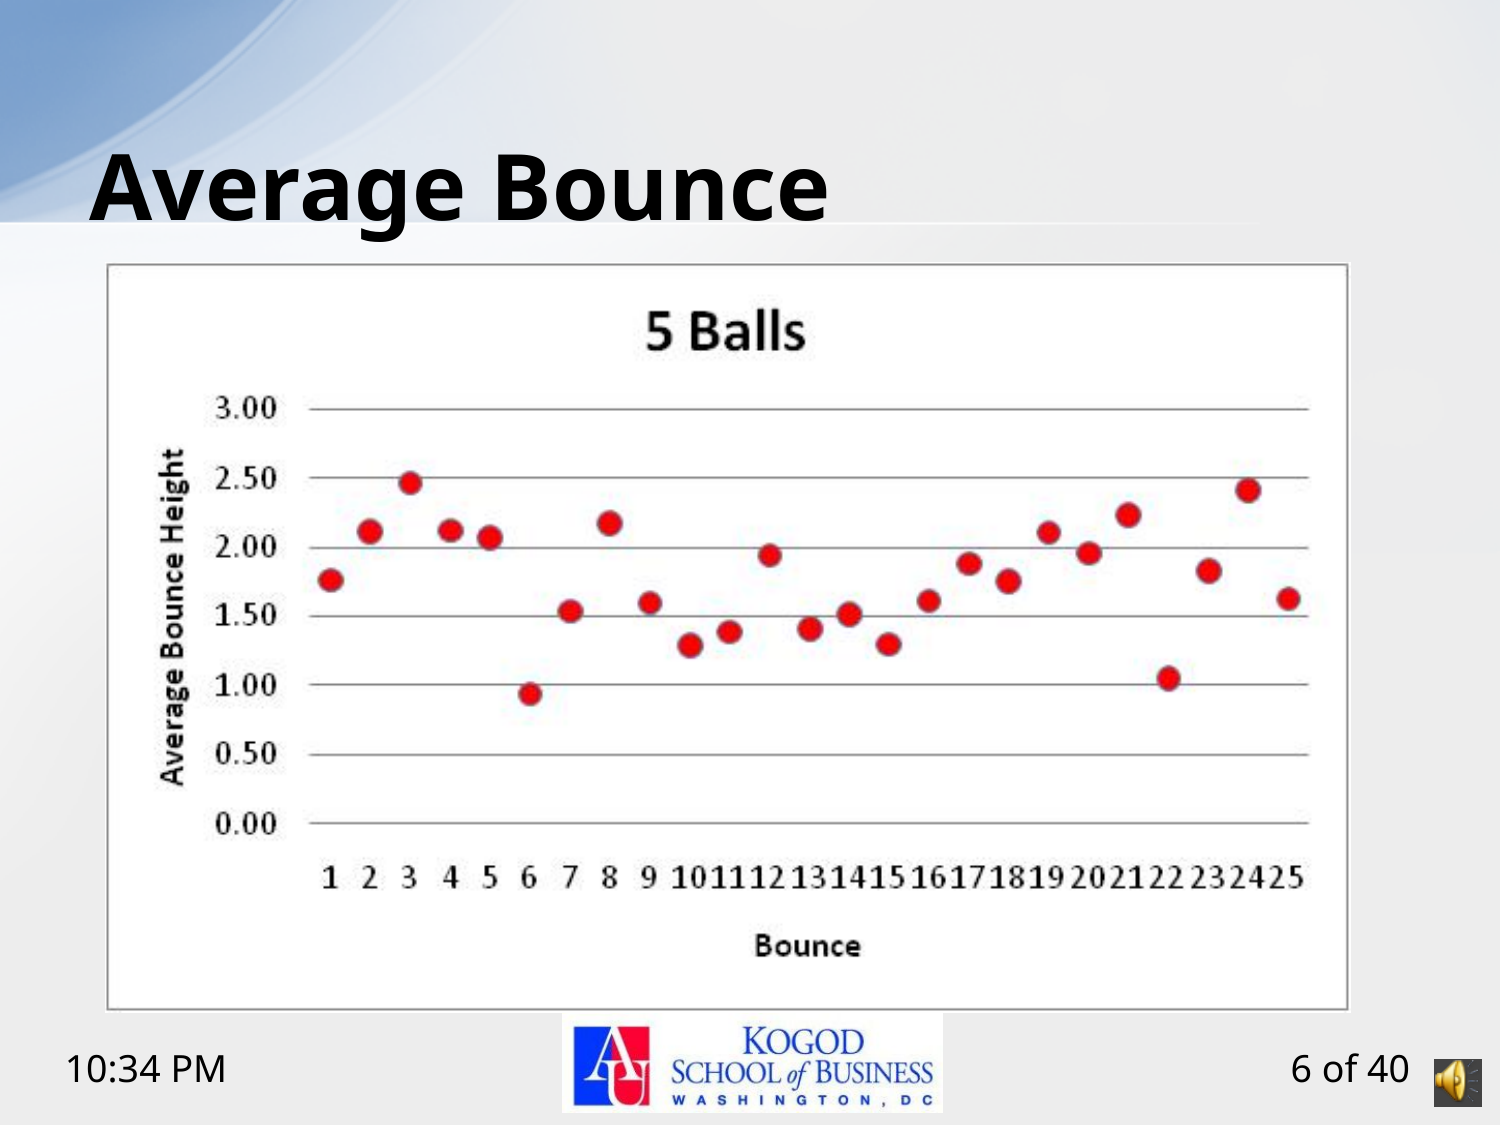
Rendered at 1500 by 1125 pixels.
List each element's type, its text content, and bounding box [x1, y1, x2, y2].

title Average Bounce [75, 58, 1425, 247]
picture [0, 0, 1500, 1125]
